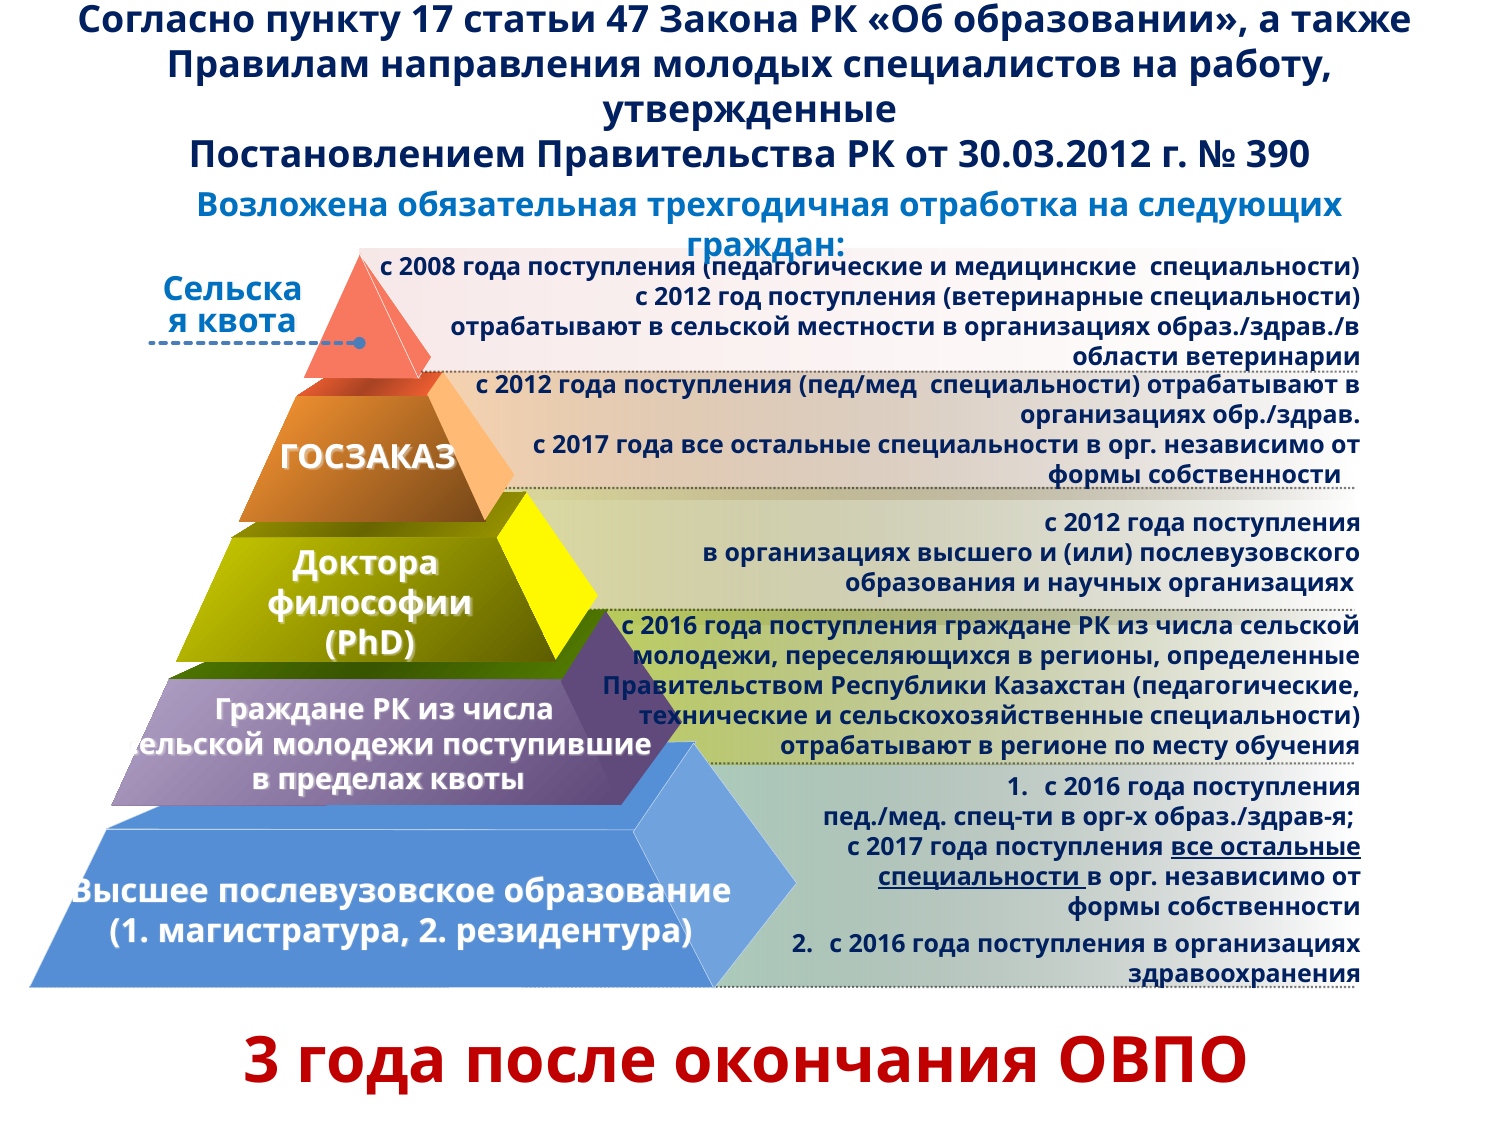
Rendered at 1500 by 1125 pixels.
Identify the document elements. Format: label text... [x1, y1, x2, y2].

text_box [29, 243, 1377, 999]
text_box 3 года после окончания ОВПО [221, 1011, 1272, 1105]
text_box Согласно пункту 17 статьи 47 Закона РК «Об образовании», а также Правилам направления молодых специалистов на работу, утвержденные Постановлением Правительства РК от 30.03.2012 г. № 390 [0, 0, 1500, 183]
text_box Возложена обязательная трехгодичная отработка на следующих граждан: [147, 176, 1393, 271]
